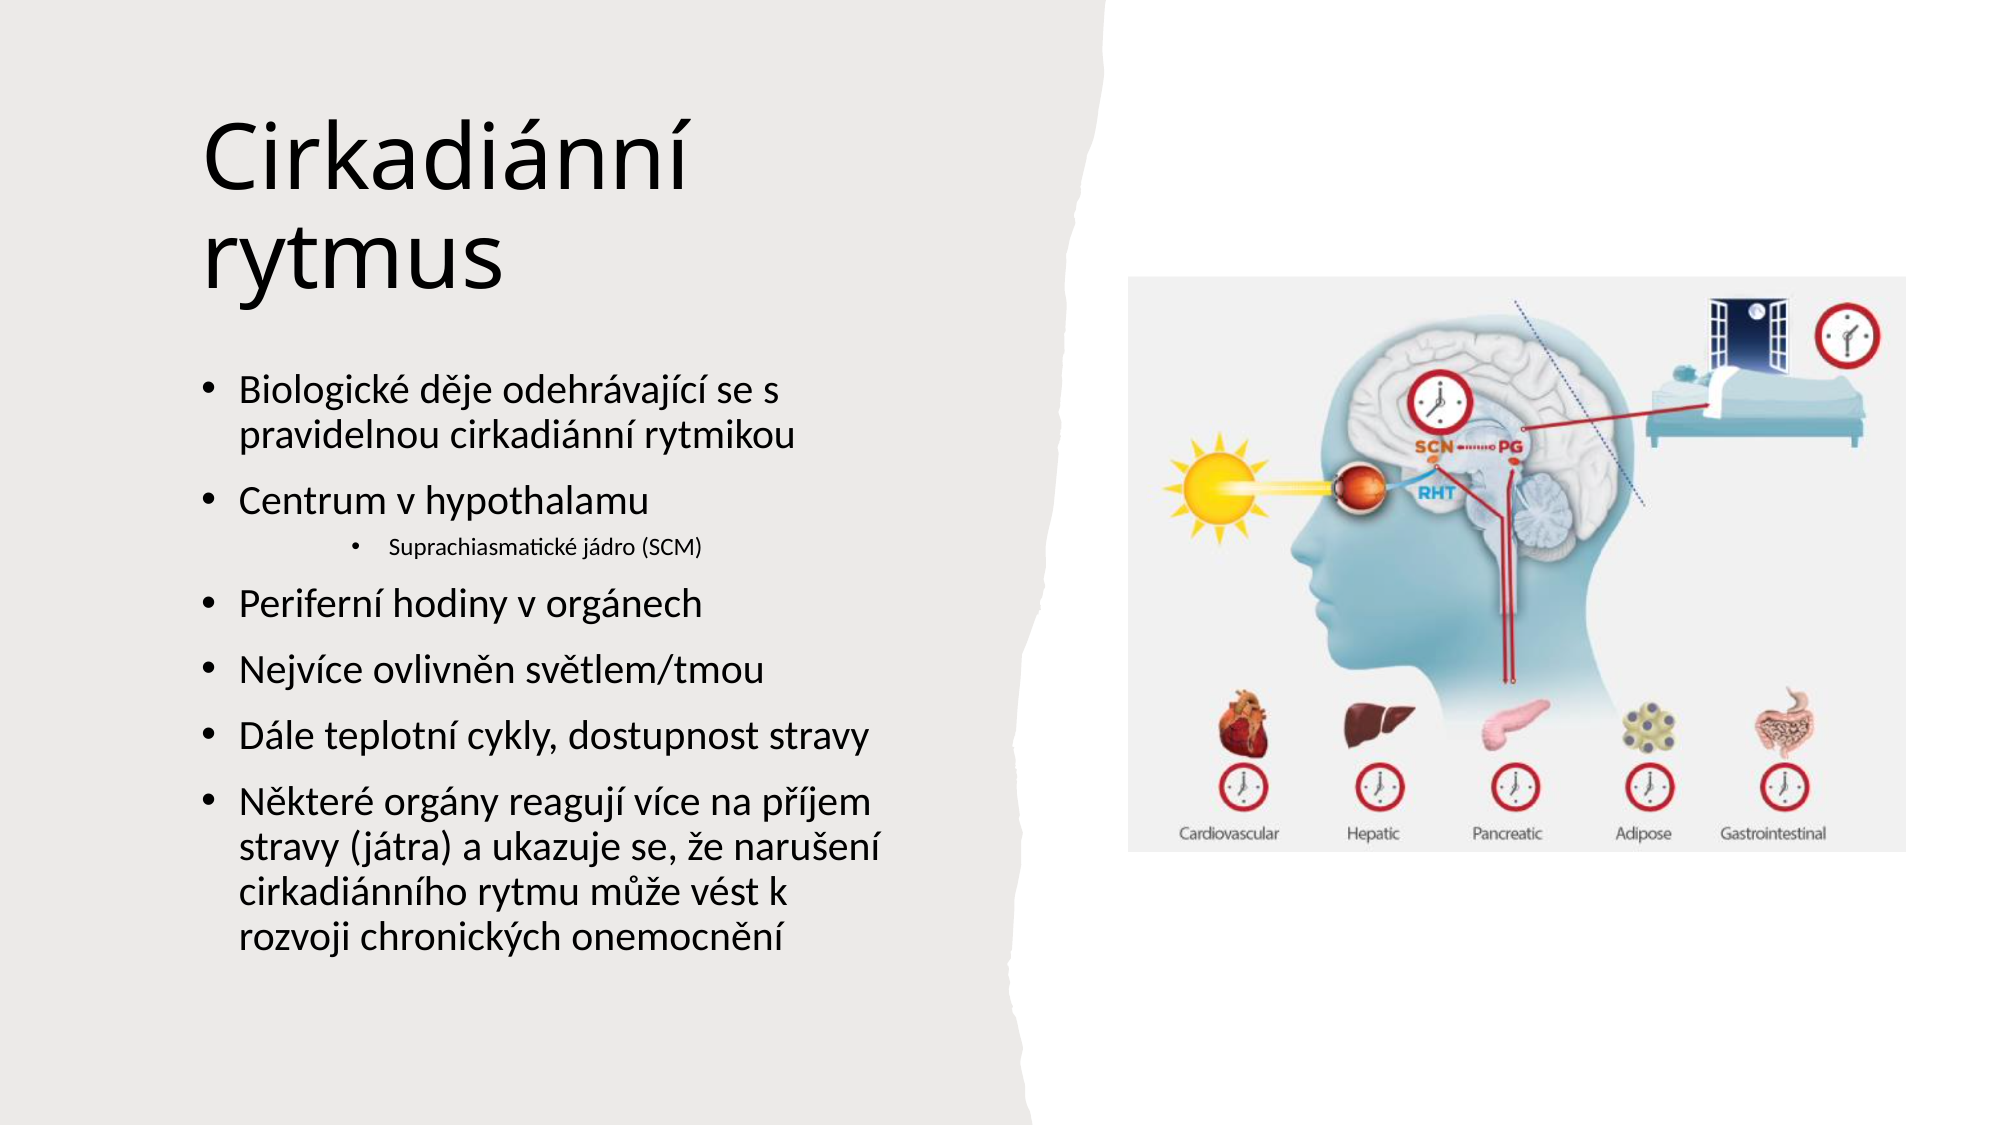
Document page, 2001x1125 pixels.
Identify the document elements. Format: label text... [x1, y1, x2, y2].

text_box [0, 0, 1107, 1125]
picture [1128, 276, 1906, 852]
list Biologické děje odehrávající se s pravidelnou cirkadiánní rytmikou Centrum v hypothalamu Suprachiasmatické jádro (SCM) Periferní hodiny v orgánech Nejvíce ovlivněn světlem/tmou Dále teplotní cykly, dostupnost stravy Některé orgány reagují více na příjem stravy (játra) a ukazuje se, že narušení cirkadiánního rytmu může vést k rozvoji chronických onemocnění [186, 359, 915, 1002]
text_box [1009, 0, 2000, 1125]
title Cirkadiánní rytmus [186, 99, 972, 319]
